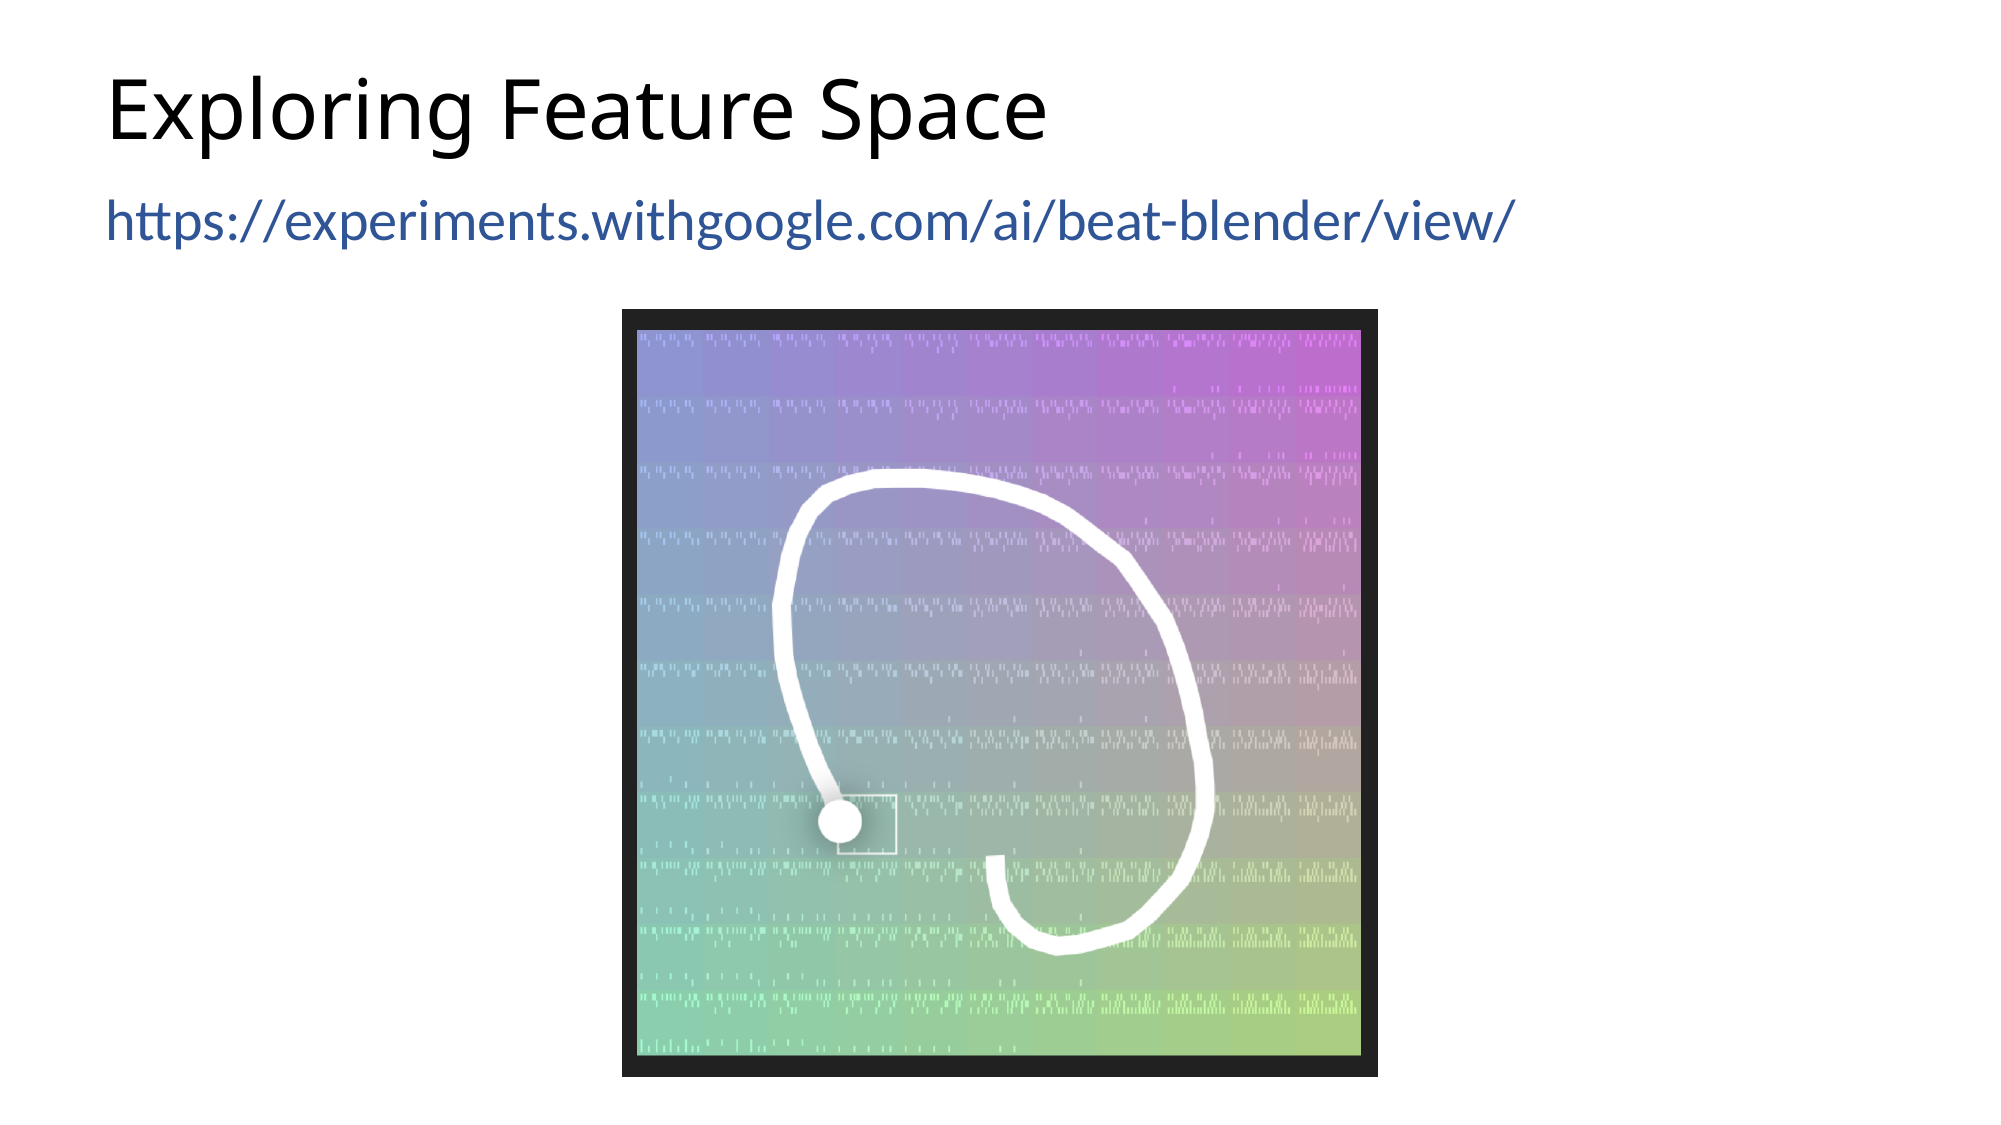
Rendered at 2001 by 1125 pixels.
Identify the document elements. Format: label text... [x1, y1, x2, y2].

picture [622, 309, 1378, 1077]
list https://experiments.withgoogle.com/ai/beat-blender/view/ [90, 182, 1816, 518]
title Exploring Feature Space [90, 60, 1816, 164]
